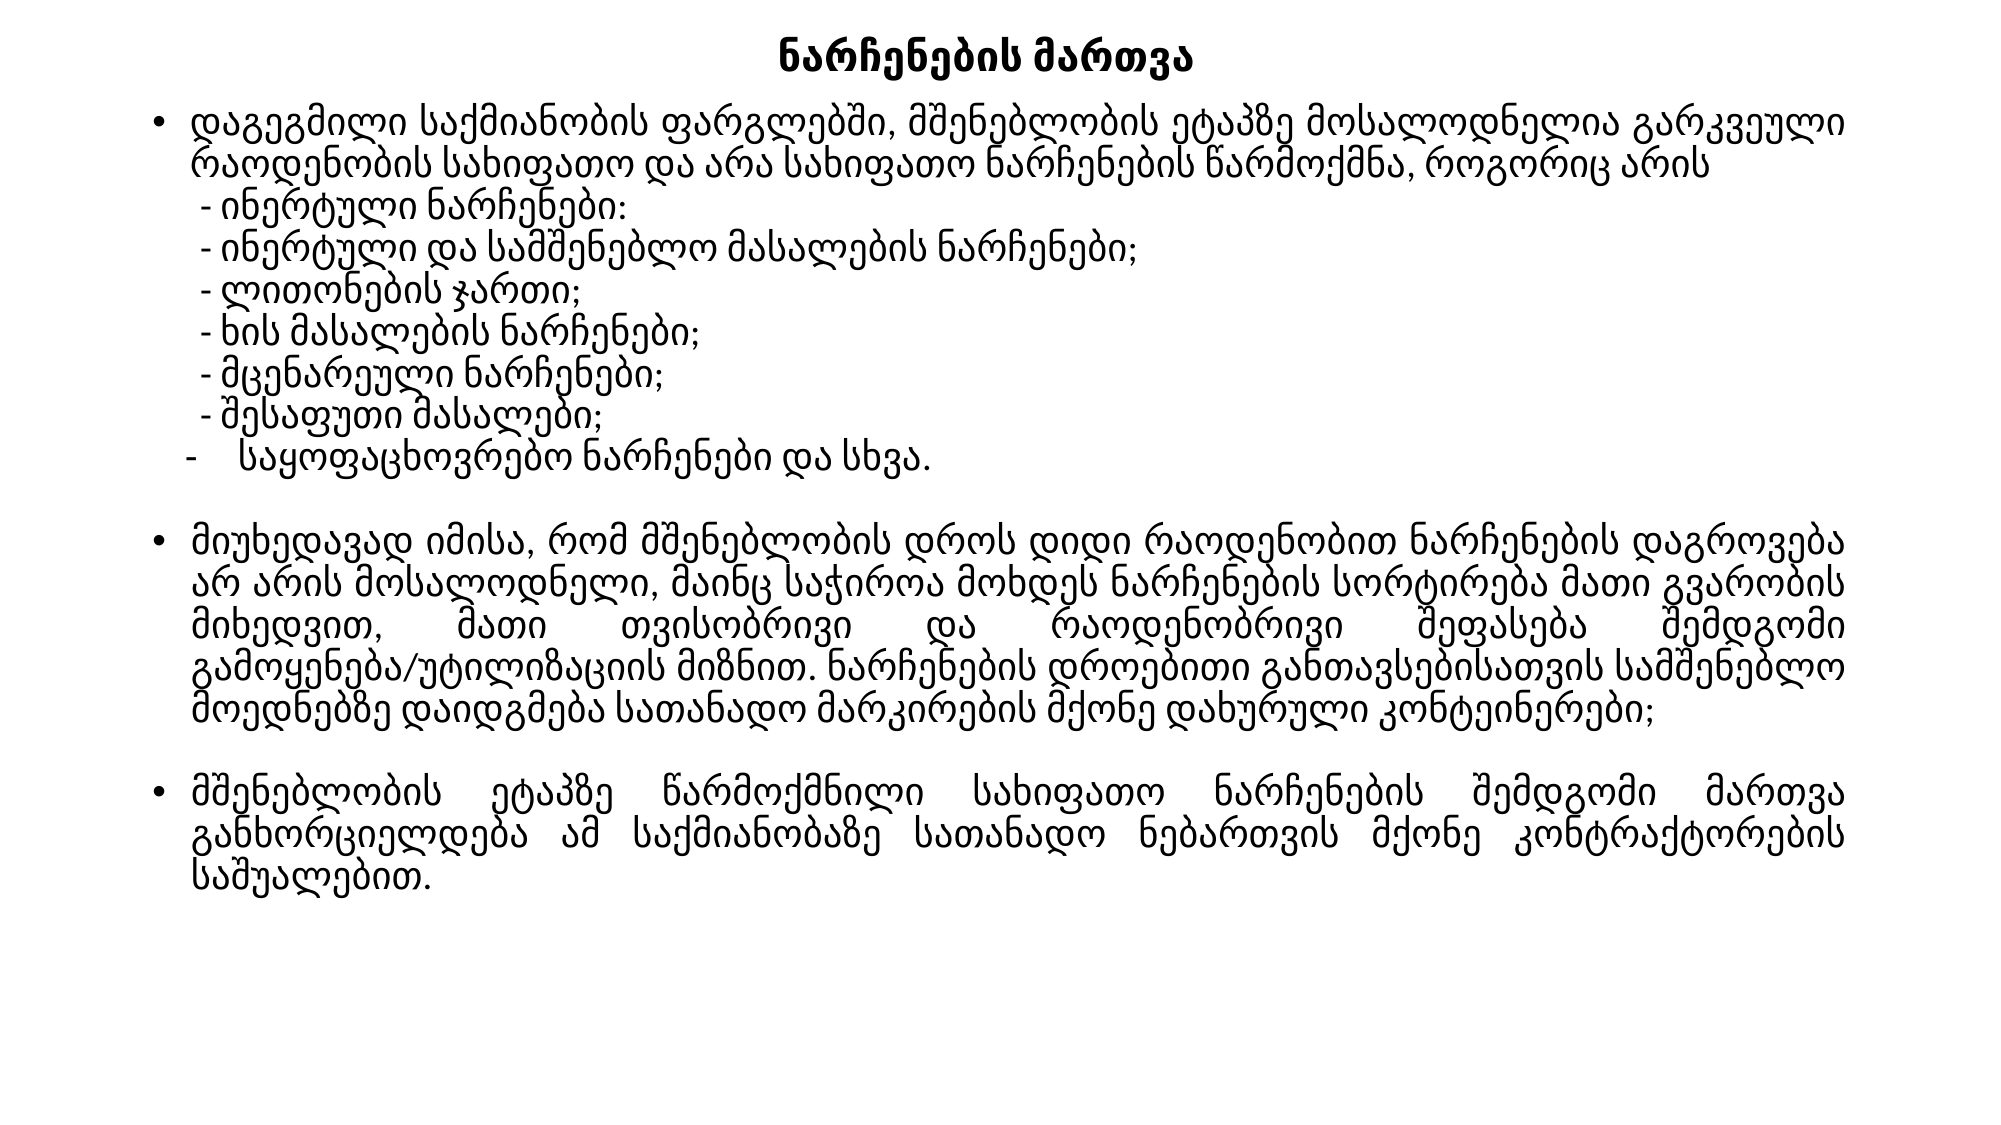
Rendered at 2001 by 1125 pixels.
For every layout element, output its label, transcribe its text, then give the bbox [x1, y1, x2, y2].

list დაგეგმილი საქმიანობის ფარგლებში, მშენებლობის ეტაპზე მოსალოდნელია გარკვეული რაოდენობის სახიფათო და არა სახიფათო ნარჩენების წარმოქმნა, როგორიც არის - ინერტული ნარჩენები: - ინერტული და სამშენებლო მასალების ნარჩენები; - ლითონების ჯართი; - ხის მასალების ნარჩენები; - მცენარეული ნარჩენები; - შესაფუთი მასალები; საყოფაცხოვრებო ნარჩენები და სხვა. მიუხედავად იმისა, რომ მშენებლობის დროს დიდი რაოდენობით ნარჩენების დაგროვება არ არის მოსალოდნელი, მაინც საჭიროა მოხდეს ნარჩენების სორტირება მათი გვარობის მიხედვით, მათი თვისობრივი და რაოდენობრივი შეფასება შემდგომი გამოყენება/უტილიზაციის მიზნით. ნარჩენების დროებითი განთავსებისათვის სამშენებლო მოედნებზე დაიდგმება სათანადო მარკირების მქონე დახურული კონტეინერები; მშენებლობის ეტაპზე წარმოქმნილი სახიფათო ნარჩენების შემდგომი მართვა განხორციელდება ამ საქმიანობაზე სათანადო ნებართვის მქონე კონტრაქტორების საშუალებით. [137, 94, 1863, 933]
title ნარჩენების მართვა [123, 0, 1849, 117]
